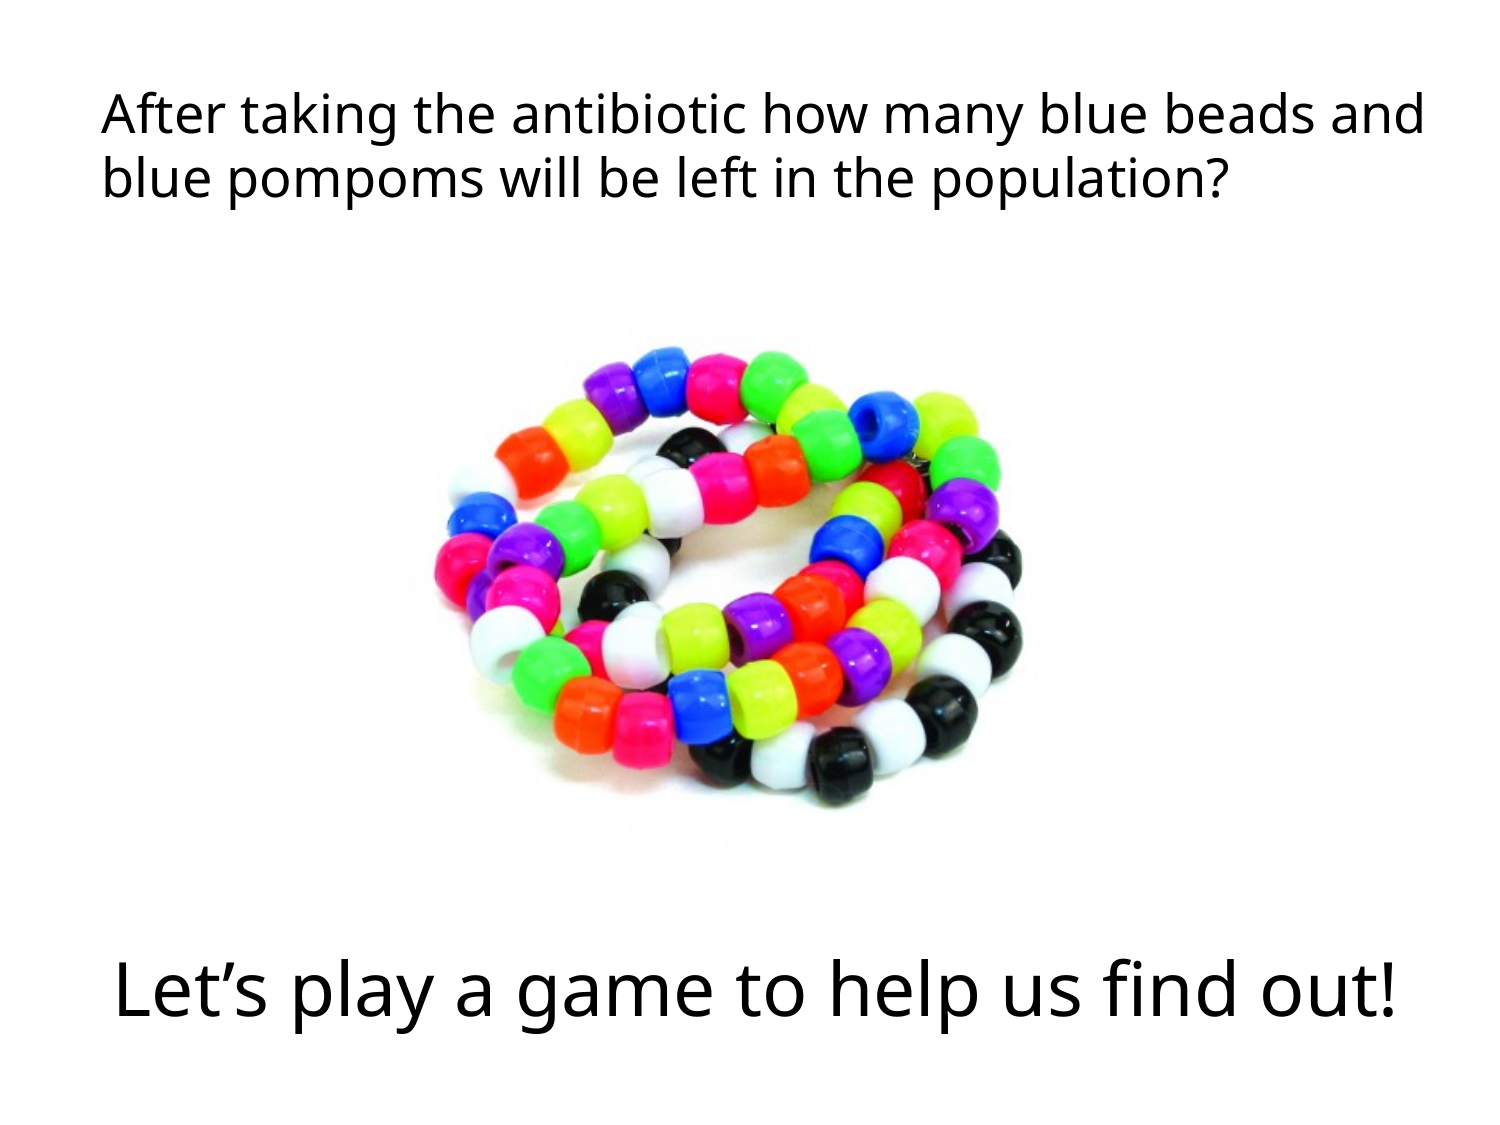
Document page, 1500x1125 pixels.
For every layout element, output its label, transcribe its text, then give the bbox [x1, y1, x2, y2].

text_box Let’s play a game to help us find out! [62, 892, 1450, 1081]
text_box After taking the antibiotic how many blue beads and blue pompoms will be left in the population? [86, 50, 1475, 238]
picture [312, 312, 1155, 863]
